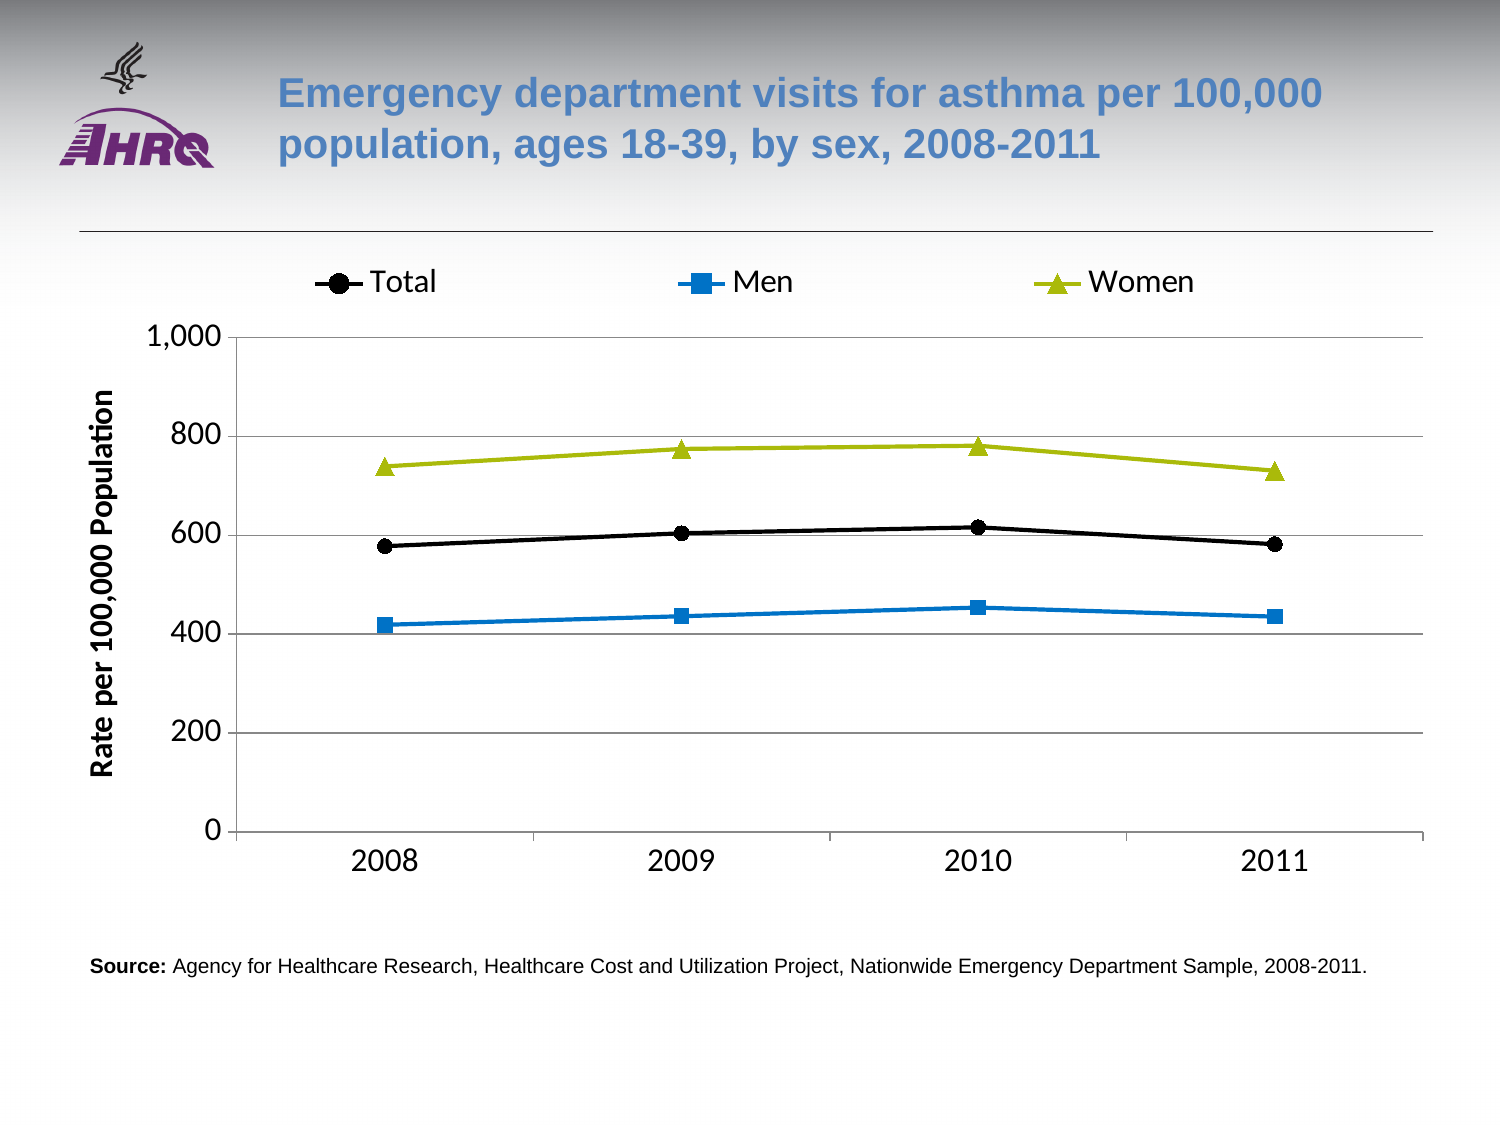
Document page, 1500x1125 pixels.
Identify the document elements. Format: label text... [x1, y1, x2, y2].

title Emergency department visits for asthma per 100,000 population, ages 18-39, by sex, 2008-2011 [262, 45, 1425, 188]
chart [74, 239, 1426, 916]
text_box Source: Agency for Healthcare Research, Healthcare Cost and Utilization Project, Nationwide Emergency Department Sample, 2008-2011. [74, 945, 1425, 985]
picture [0, 0, 1500, 1125]
